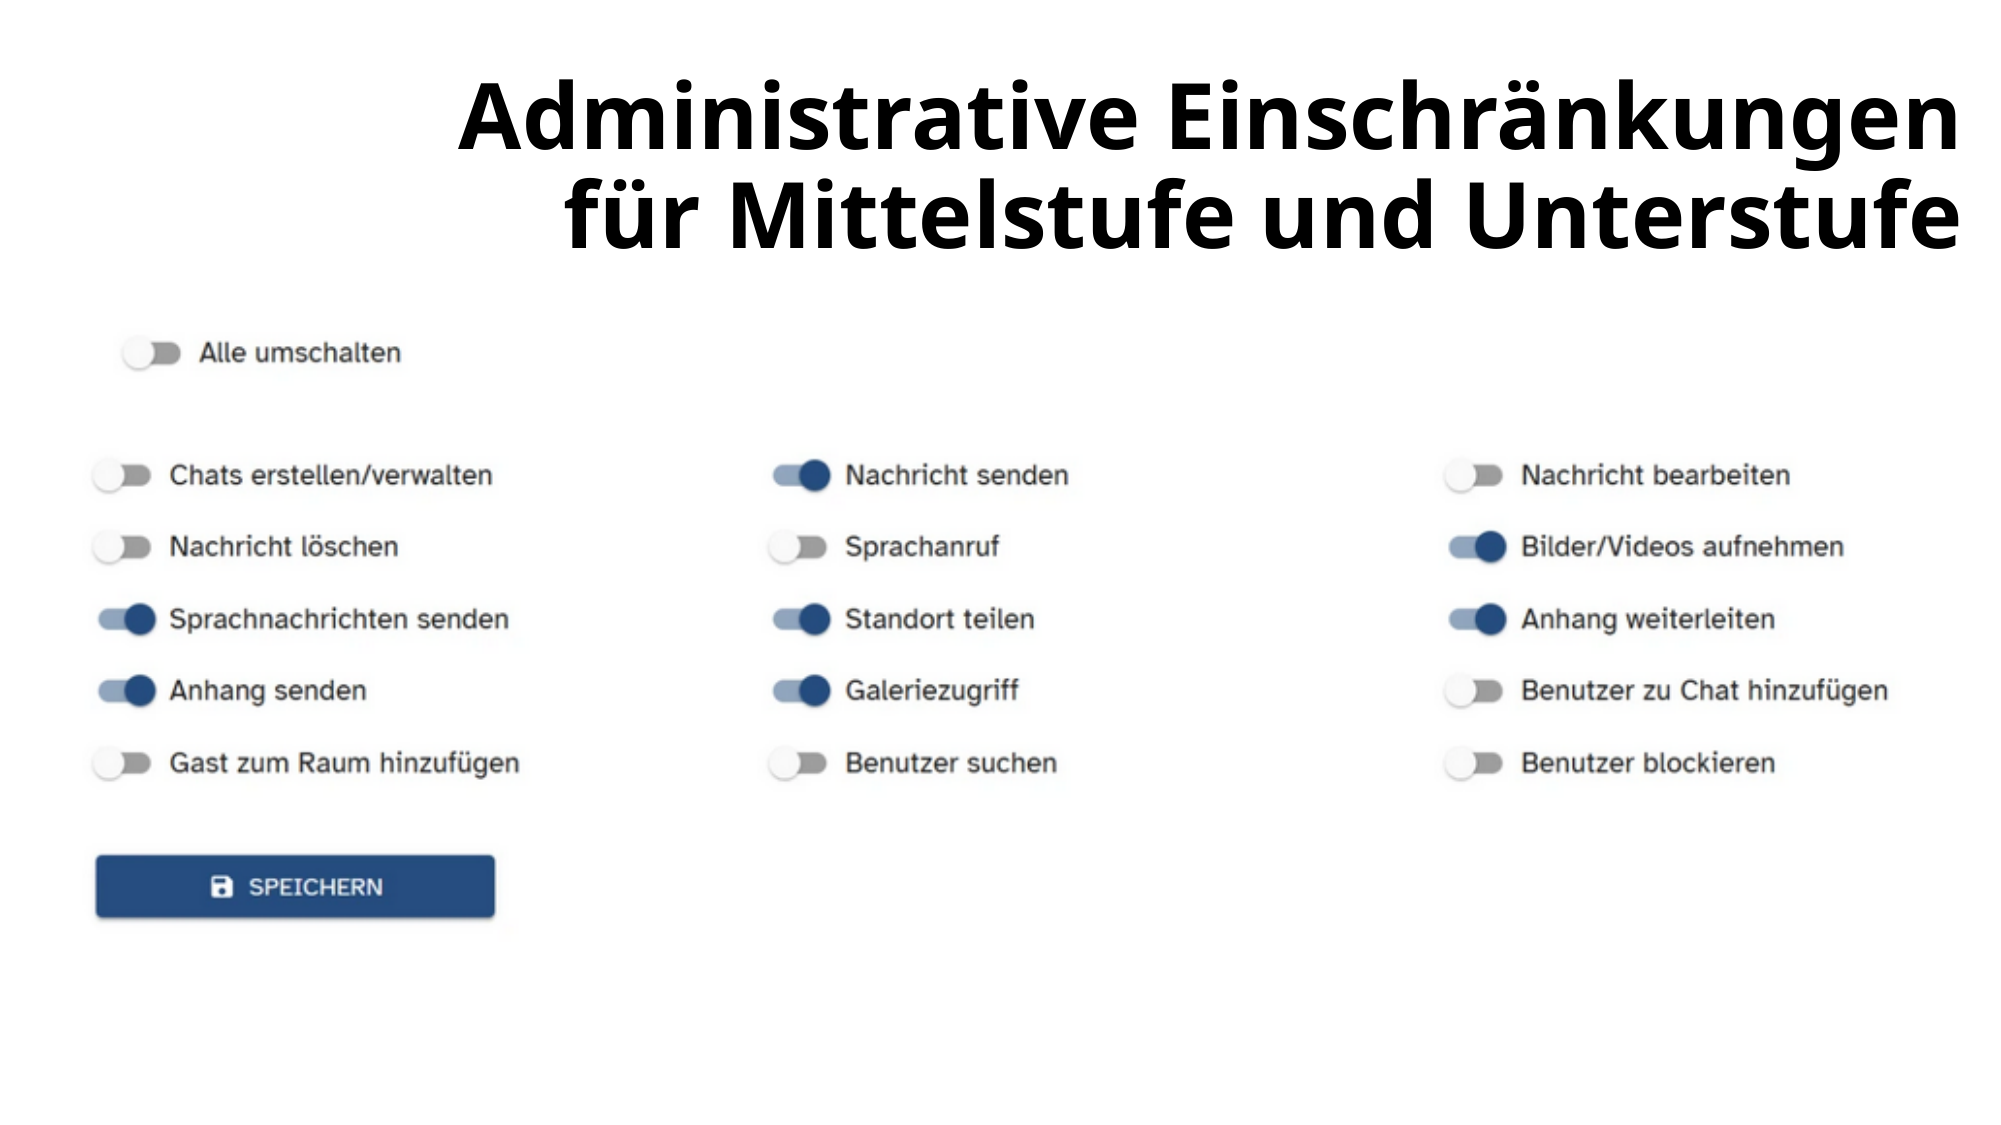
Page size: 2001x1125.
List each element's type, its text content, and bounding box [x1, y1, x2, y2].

title Administrative Einschränkungen für Mittelstufe und Unterstufe [247, 18, 1979, 320]
picture [79, 313, 1920, 978]
